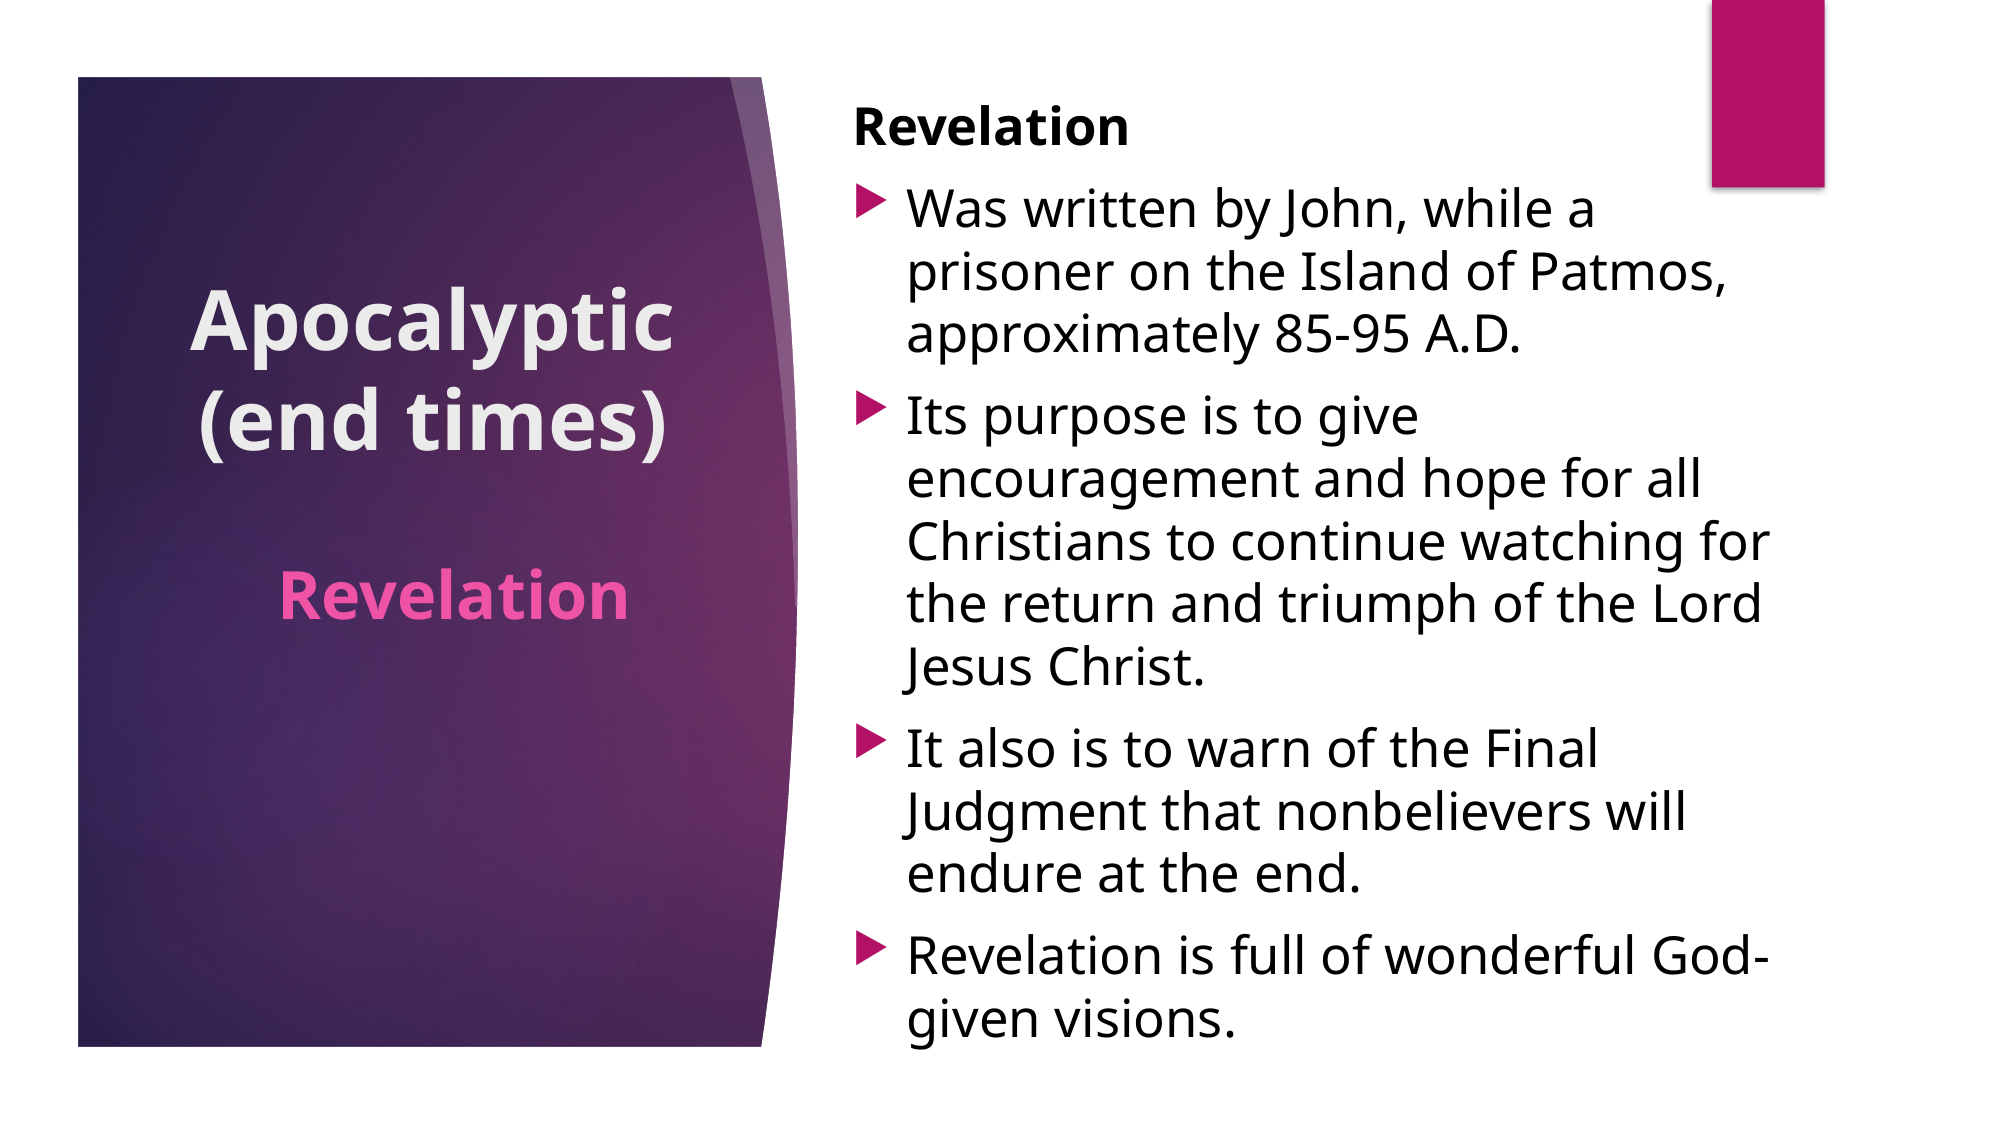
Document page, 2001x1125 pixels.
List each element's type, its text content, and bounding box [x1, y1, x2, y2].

list Revelation Was written by John, while a prisoner on the Island of Patmos, approximately 85-95 A.D. Its purpose is to give encouragement and hope for all Christians to continue watching for the return and triumph of the Lord Jesus Christ. It also is to warn of the Final Judgment that nonbelievers will endure at the end. Revelation is full of wonderful God-given visions. [837, 85, 1813, 1061]
title Apocalyptic (end times) [139, 212, 727, 475]
list Revelation [139, 545, 770, 788]
